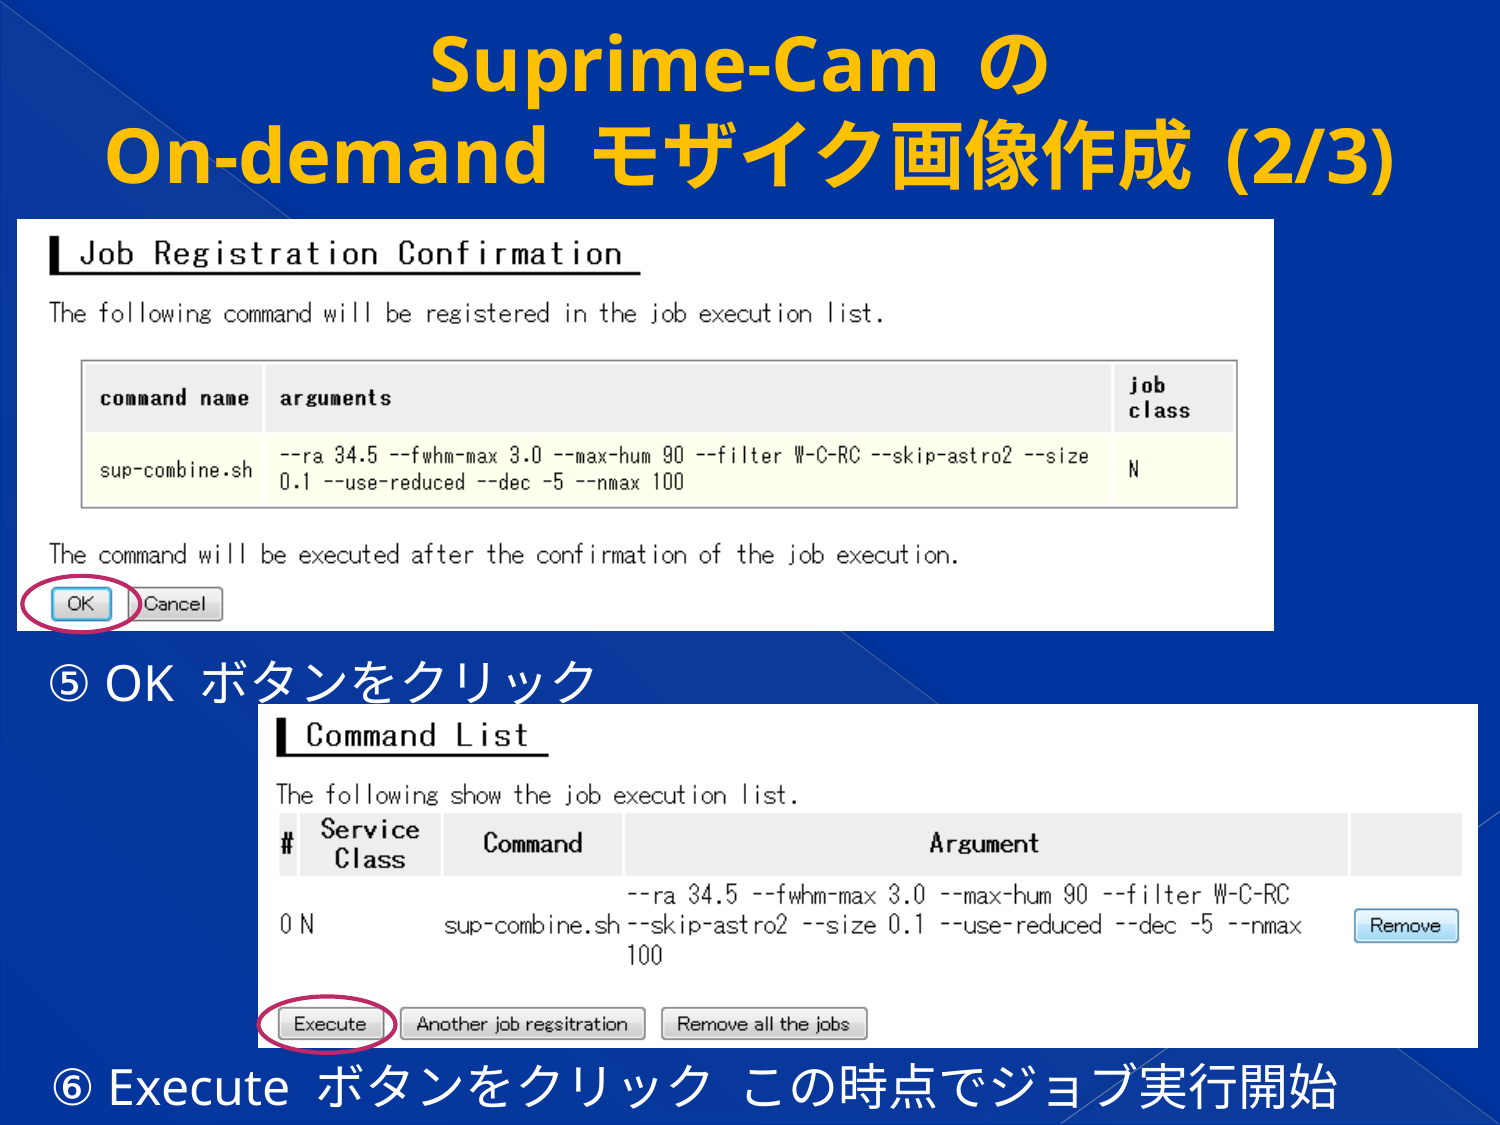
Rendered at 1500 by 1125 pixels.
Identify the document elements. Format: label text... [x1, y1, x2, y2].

text_box ⑤ OK ボタンをクリック [31, 643, 780, 719]
picture [258, 703, 1478, 1049]
text_box [284, 1049, 370, 1055]
picture [17, 219, 1275, 632]
title Suprime-Cam の On-demand モザイク画像作成 (2/3) [0, 7, 1500, 207]
text_box ⑥ Execute ボタンをクリック この時点でジョブ実行開始 [35, 1047, 1500, 1123]
